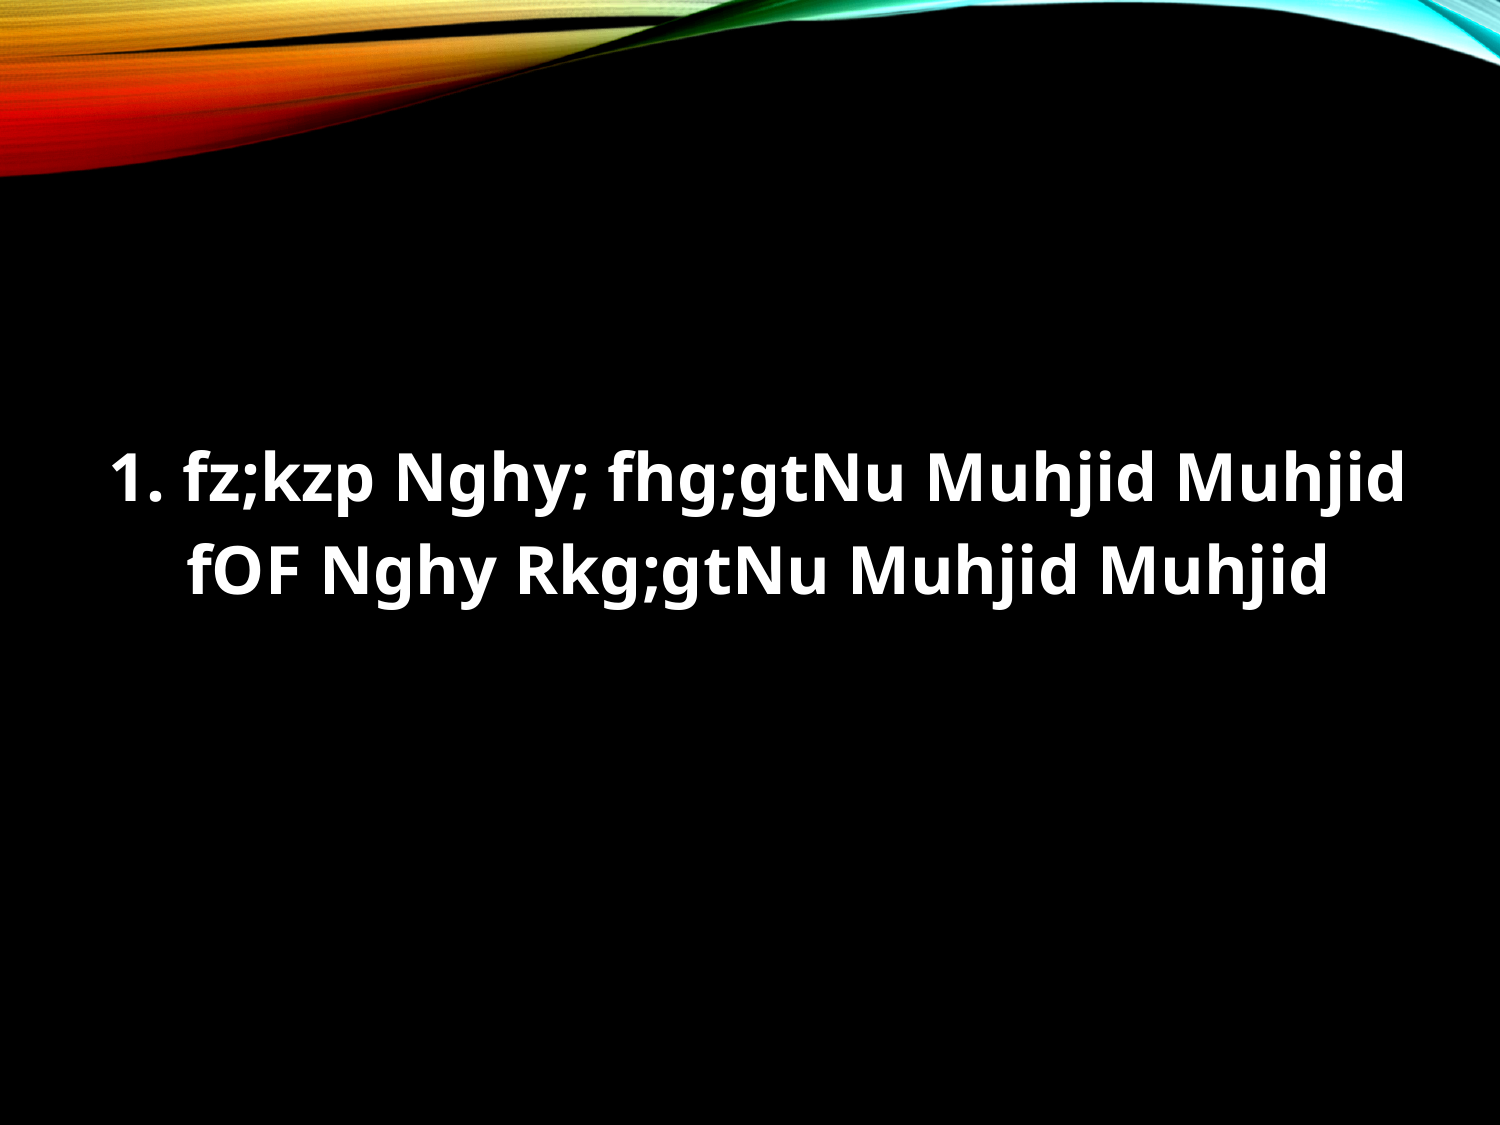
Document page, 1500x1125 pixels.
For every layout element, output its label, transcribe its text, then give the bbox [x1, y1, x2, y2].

picture [0, 0, 1500, 178]
list 1. fz;kzp Nghy; fhg;gtNu Muhjid Muhjid fOF Nghy Rkg;gtNu Muhjid Muhjid [0, 243, 1500, 986]
